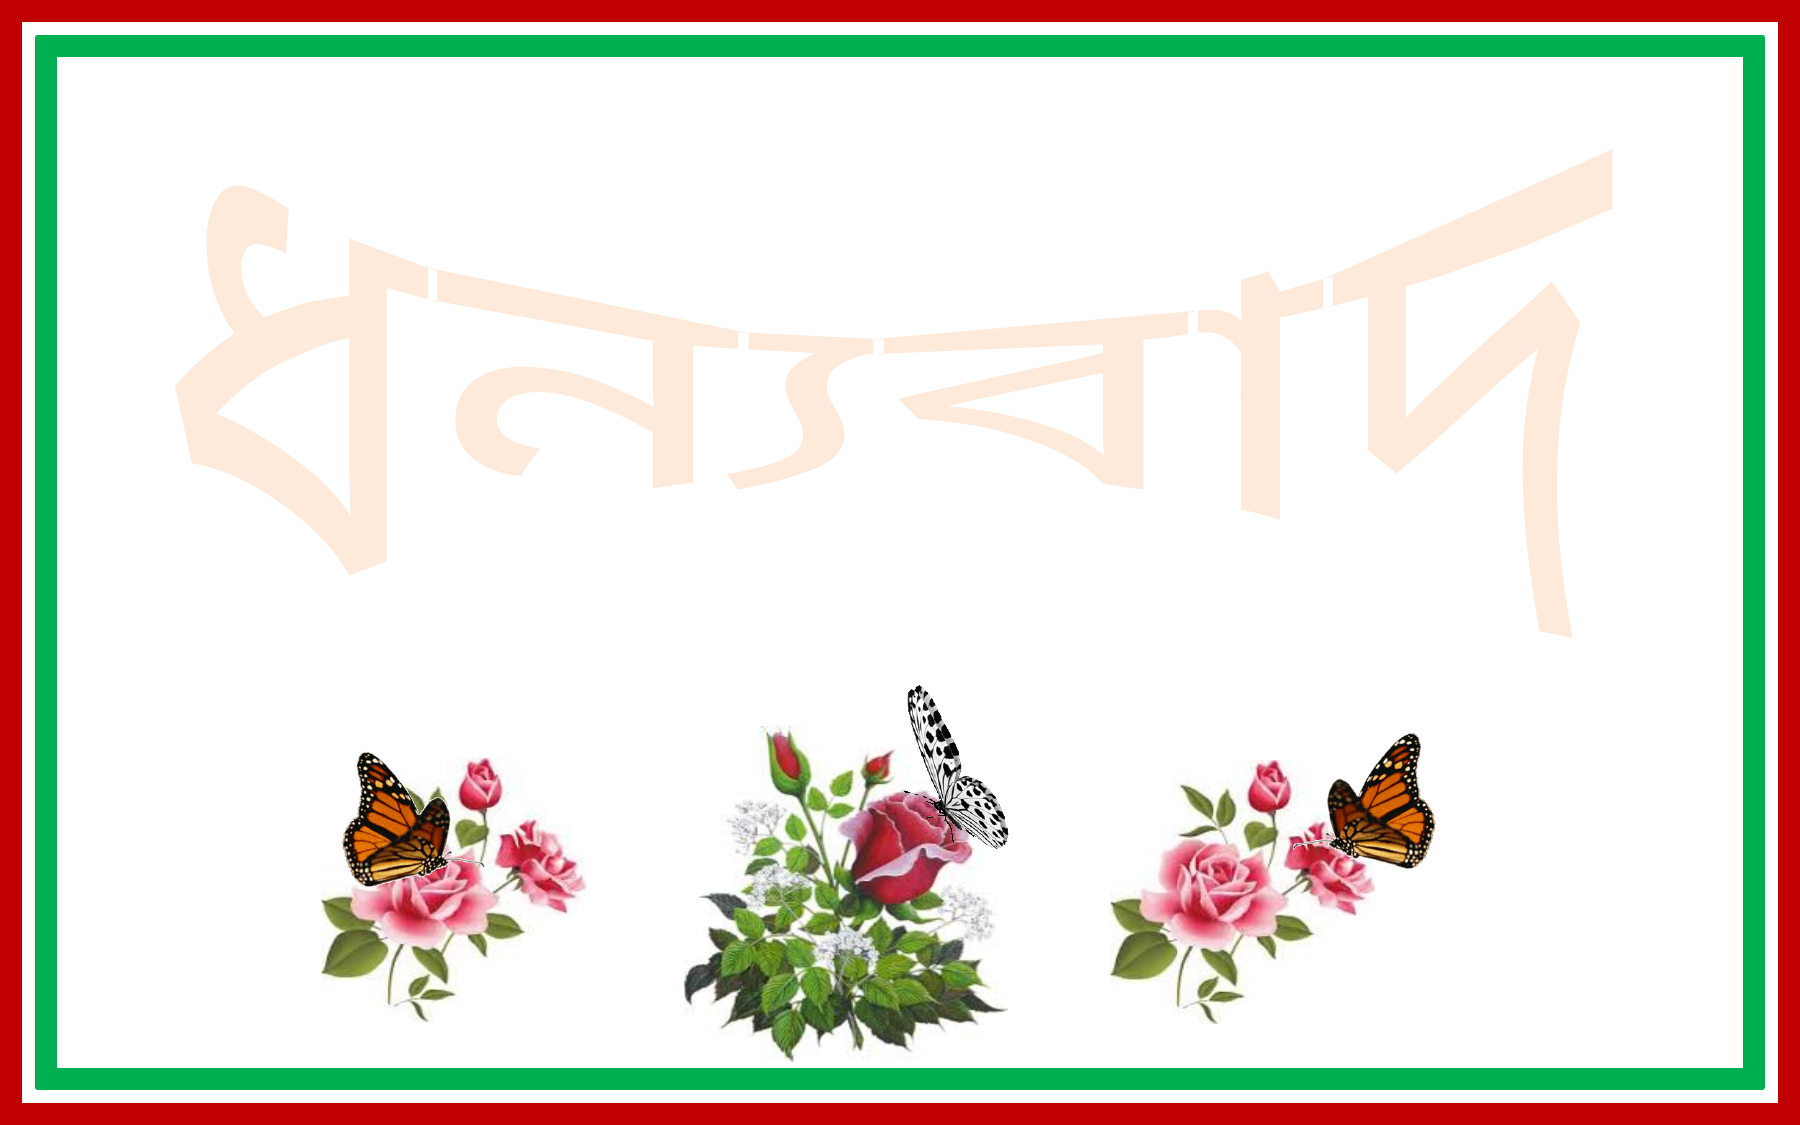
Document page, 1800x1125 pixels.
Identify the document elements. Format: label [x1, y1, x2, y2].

picture [787, 658, 1076, 913]
picture [1249, 724, 1490, 895]
text_box [321, 725, 1376, 1063]
picture [287, 742, 527, 913]
